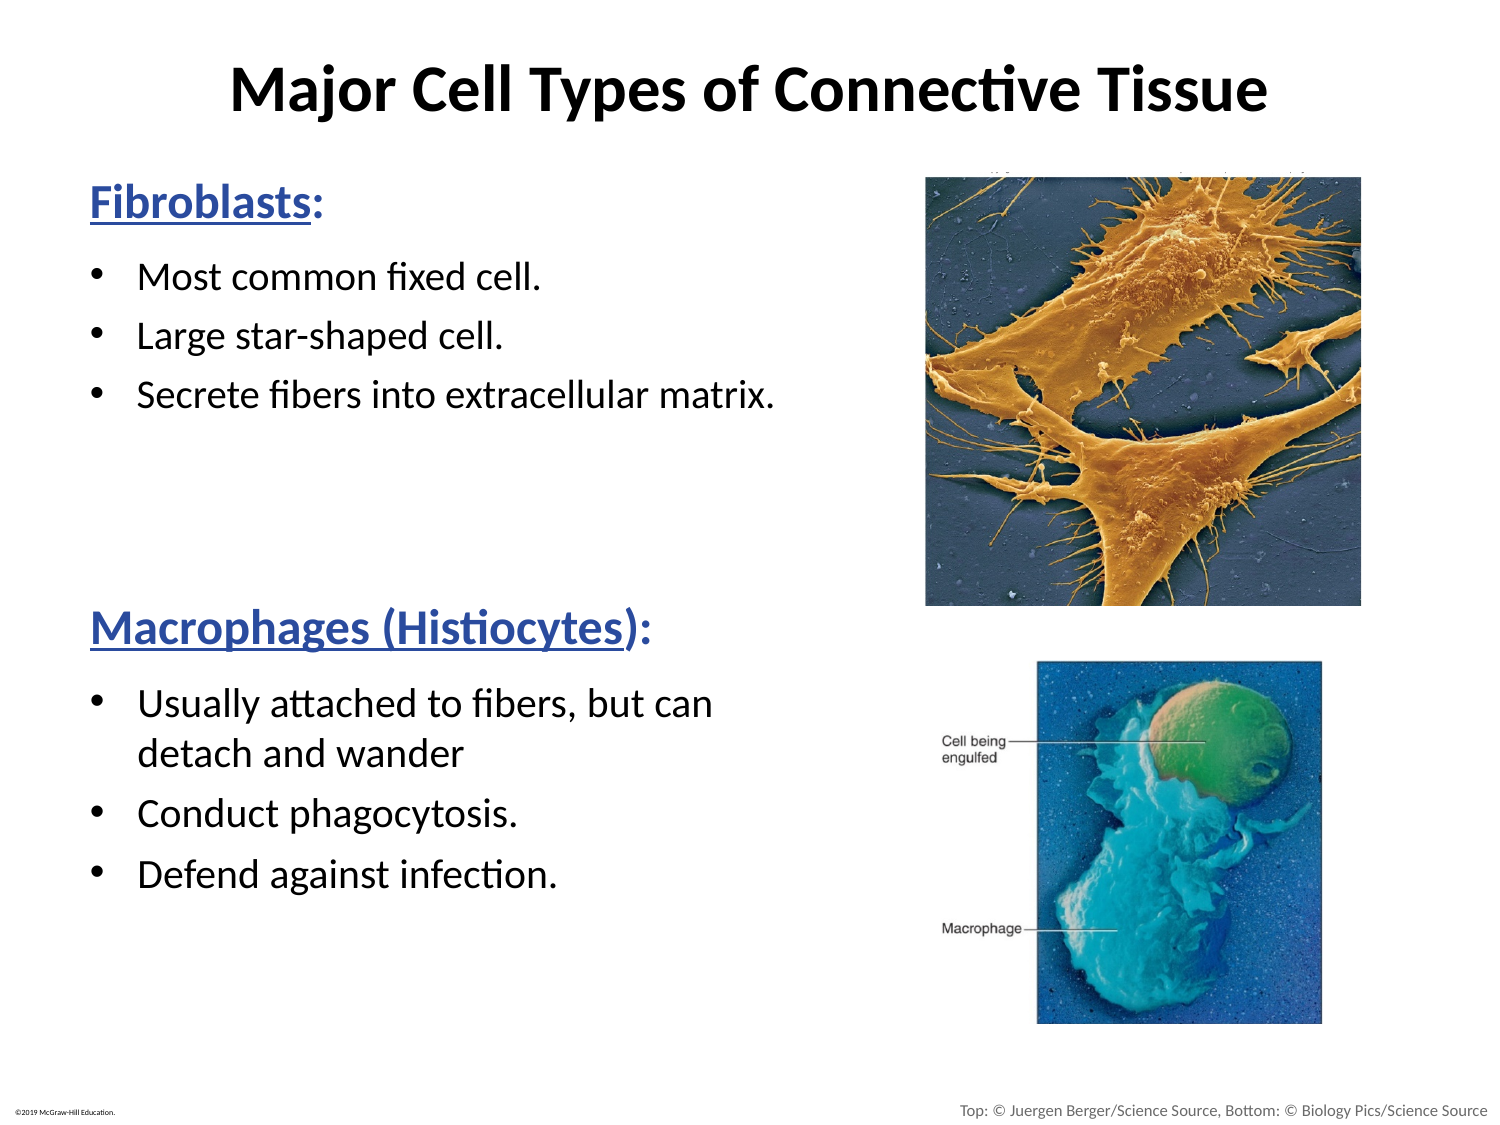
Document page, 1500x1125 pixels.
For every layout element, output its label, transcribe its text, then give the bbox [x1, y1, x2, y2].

picture [924, 172, 1362, 607]
list Top: © Juergen Berger/Science Source, Bottom: © Biology Pics/Science Source [900, 1100, 1500, 1125]
list Fibroblasts: Most common fixed cell. Large star-shaped cell. Secrete fibers into extracellular matrix. [75, 162, 813, 425]
list Macrophages (Histiocytes): Usually attached to fibers, but can detach and wander Conduct phagocytosis. Defend against infection. [75, 587, 813, 904]
picture [940, 660, 1323, 1024]
title Major Cell Types of Connective Tissue [75, 37, 1425, 138]
